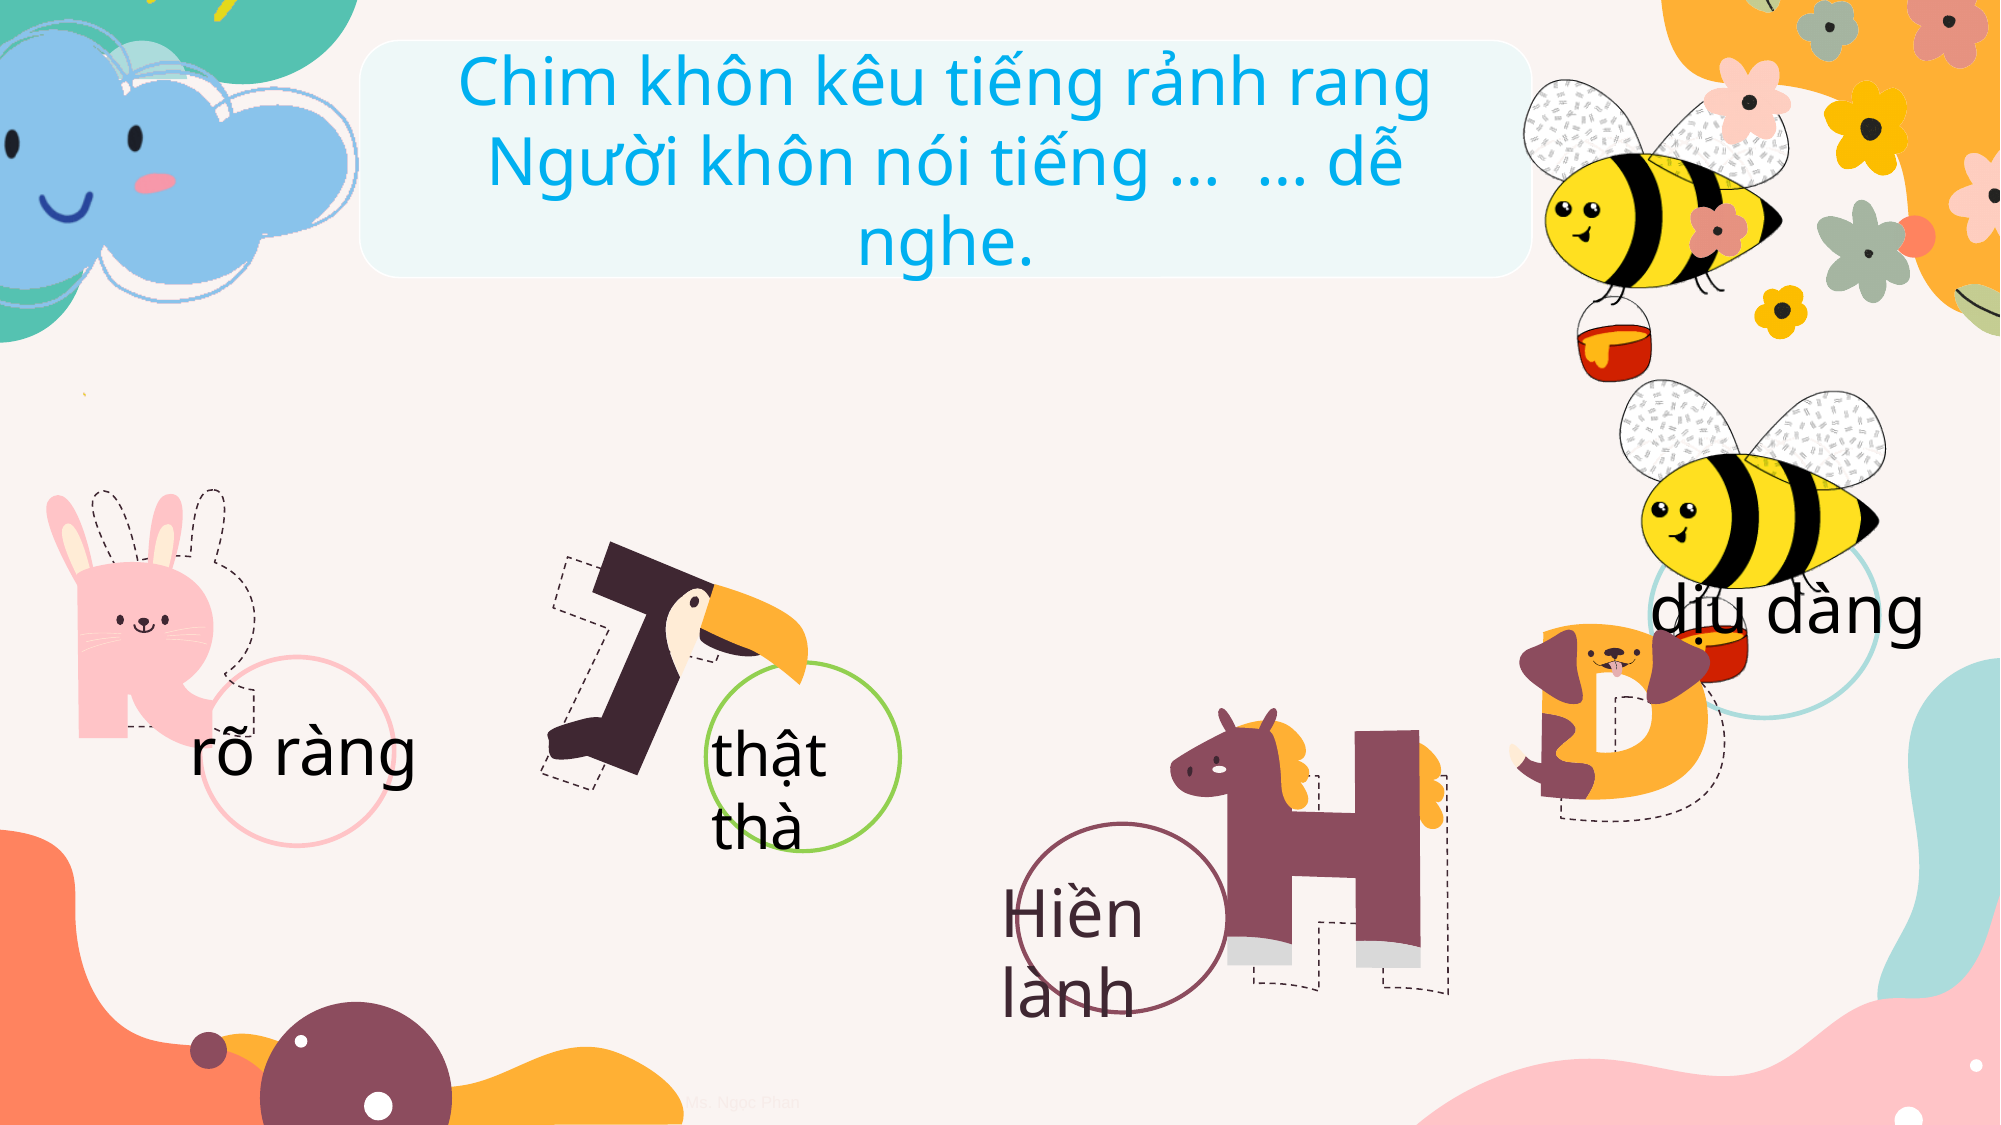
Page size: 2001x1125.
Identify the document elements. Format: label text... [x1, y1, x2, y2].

text_box rõ ràng [174, 701, 434, 797]
picture [0, 1039, 2000, 1125]
text_box thật thà [696, 707, 921, 870]
text_box Chim khôn kêu tiếng rảnh rang Người khôn nói tiếng … … dễ nghe. [434, 40, 1446, 278]
text_box [823, 662, 888, 707]
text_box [1508, 623, 1725, 822]
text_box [535, 550, 820, 798]
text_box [985, 823, 1241, 1041]
picture [0, 0, 429, 441]
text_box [1166, 707, 1449, 995]
picture [1452, 0, 2000, 714]
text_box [32, 489, 255, 749]
text_box [209, 797, 385, 848]
text_box [260, 654, 382, 701]
